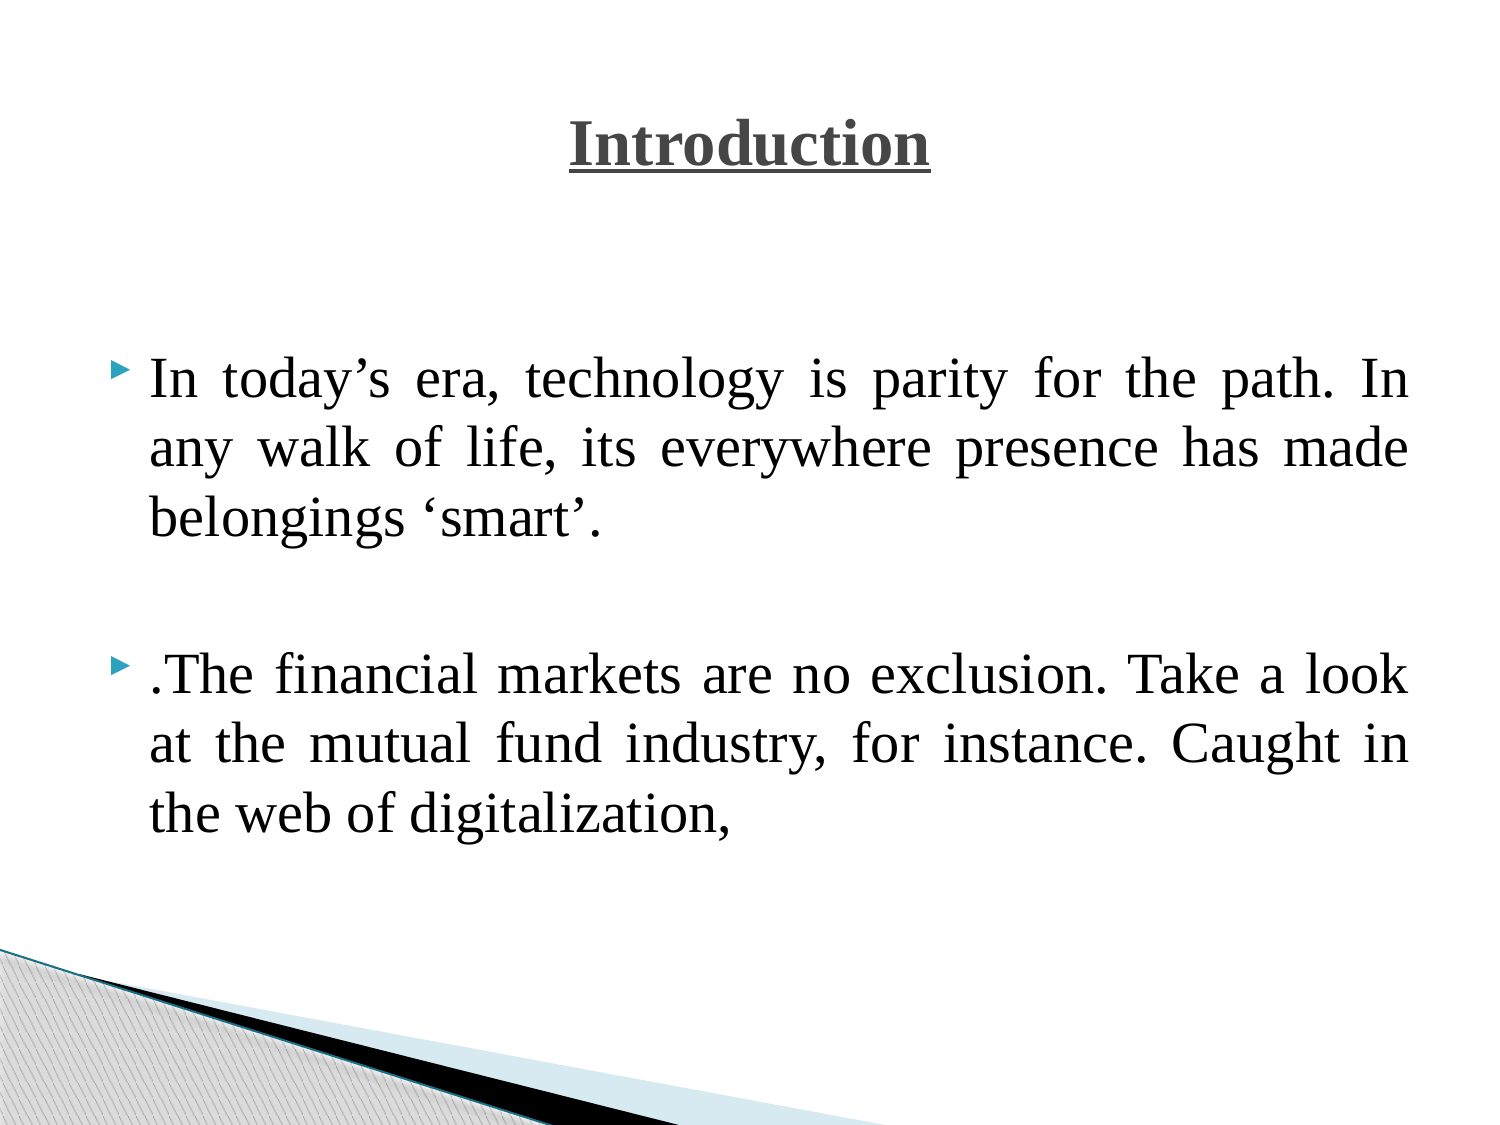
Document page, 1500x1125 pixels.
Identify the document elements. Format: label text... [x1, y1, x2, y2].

list In today’s era, technology is parity for the path. In any walk of life, its everywhere presence has made belongings ‘smart’. .The financial markets are no exclusion. Take a look at the mutual fund industry, for instance. Caught in the web of digitalization, [75, 243, 1425, 986]
title Introduction [75, 45, 1425, 233]
